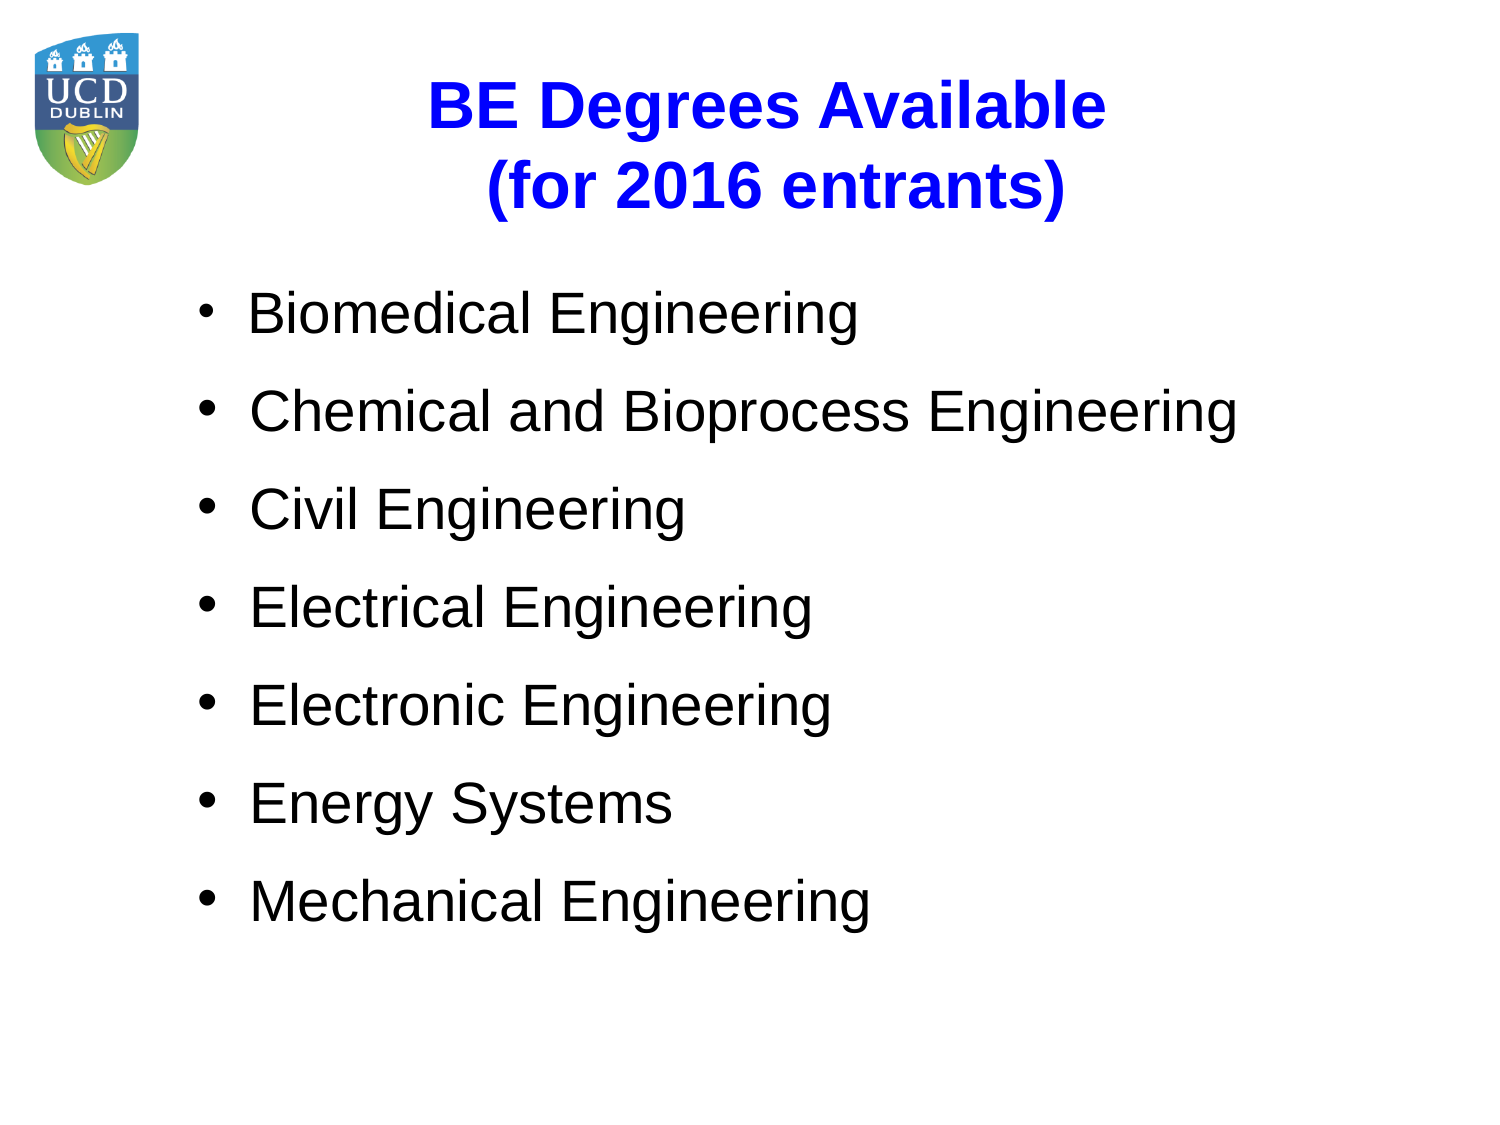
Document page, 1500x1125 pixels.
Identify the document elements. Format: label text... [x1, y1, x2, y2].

text_box BE Degrees Available (for 2016 entrants) Biomedical Engineering Chemical and Bioprocess Engineering Civil Engineering Electrical Engineering Electronic Engineering Energy Systems Mechanical Engineering [182, 54, 1353, 1010]
picture [29, 30, 144, 188]
text_box [207, 570, 1378, 672]
